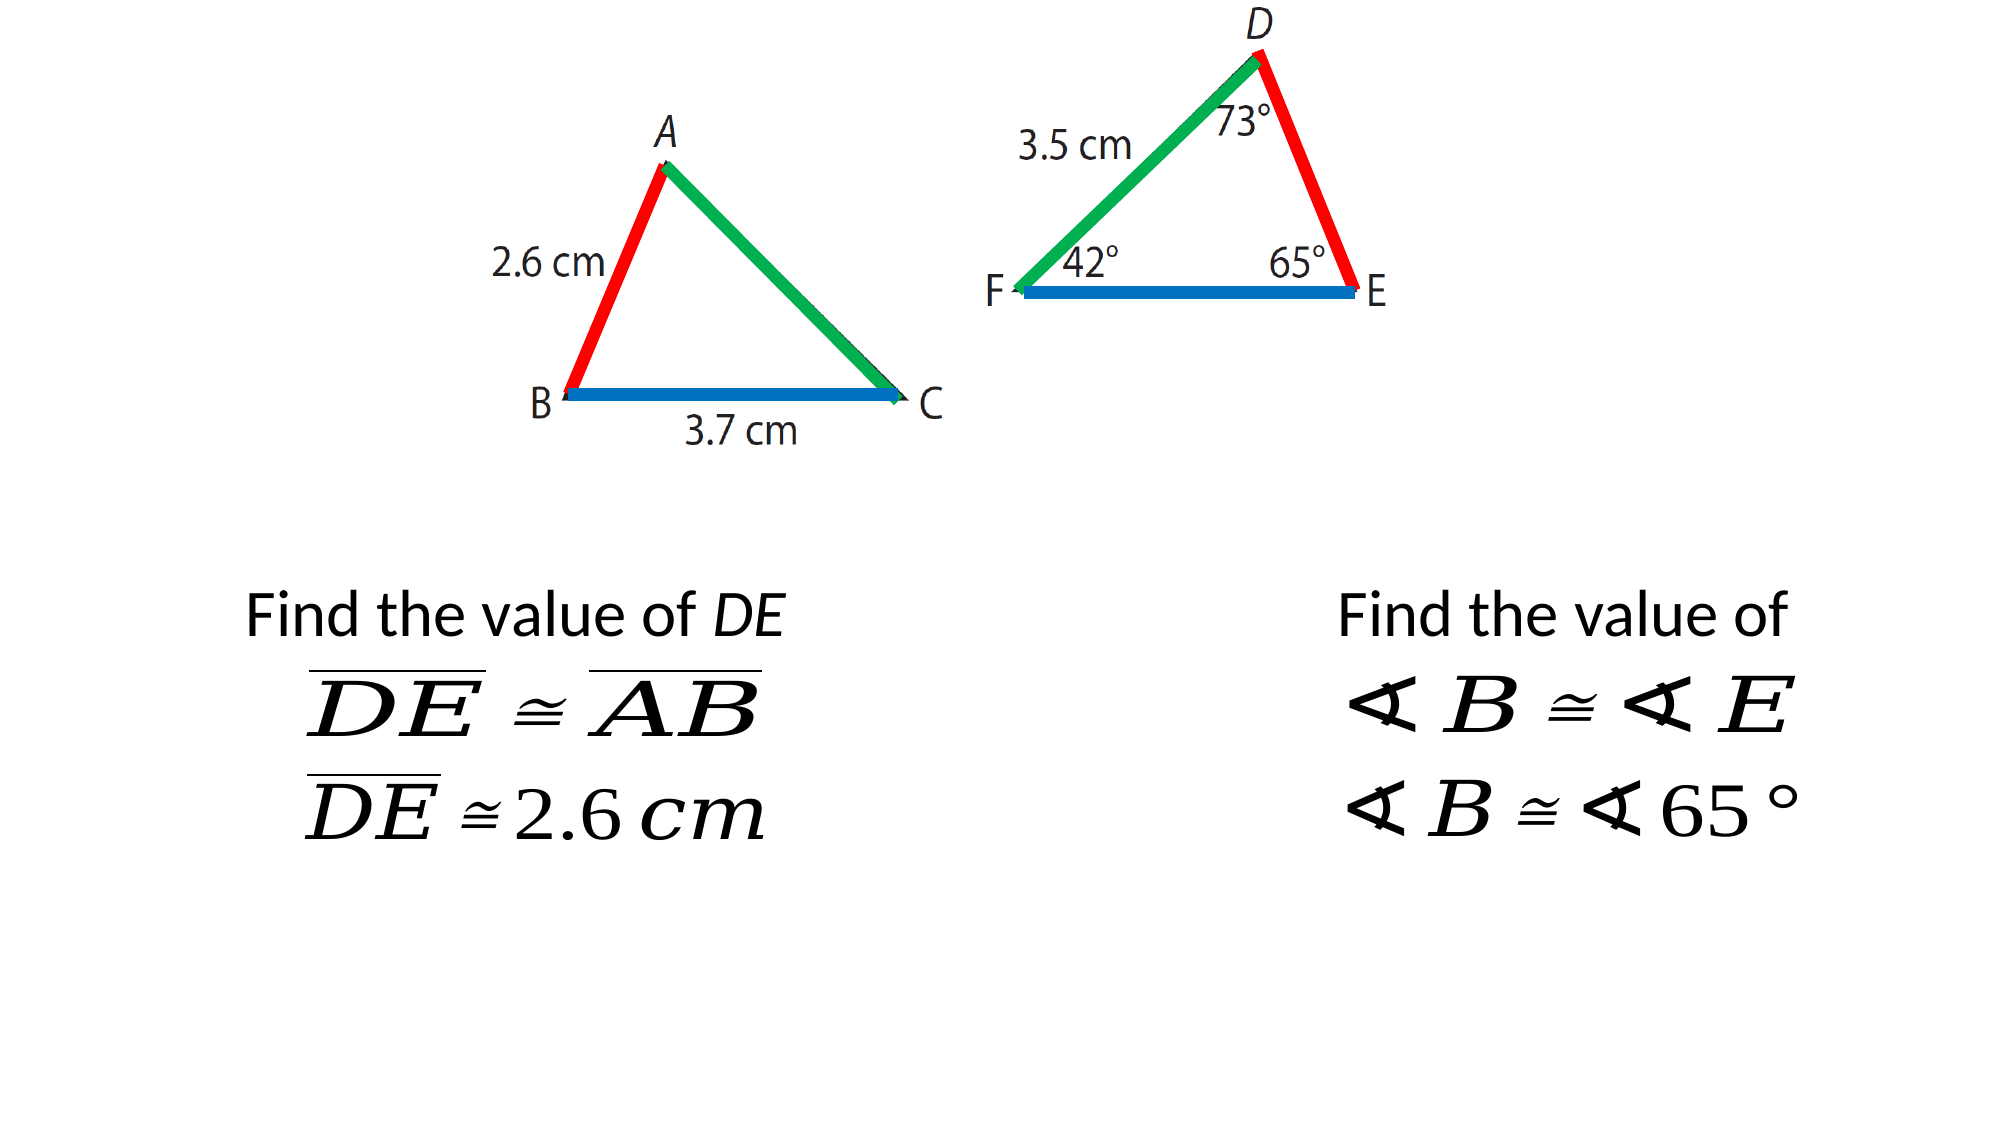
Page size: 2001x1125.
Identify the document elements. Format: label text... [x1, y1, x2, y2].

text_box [664, 395, 899, 401]
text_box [1017, 60, 1258, 291]
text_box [1257, 50, 1355, 291]
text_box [664, 165, 899, 394]
text_box Find the value of DE [99, 562, 932, 658]
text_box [568, 165, 664, 394]
picture [464, 0, 1399, 458]
